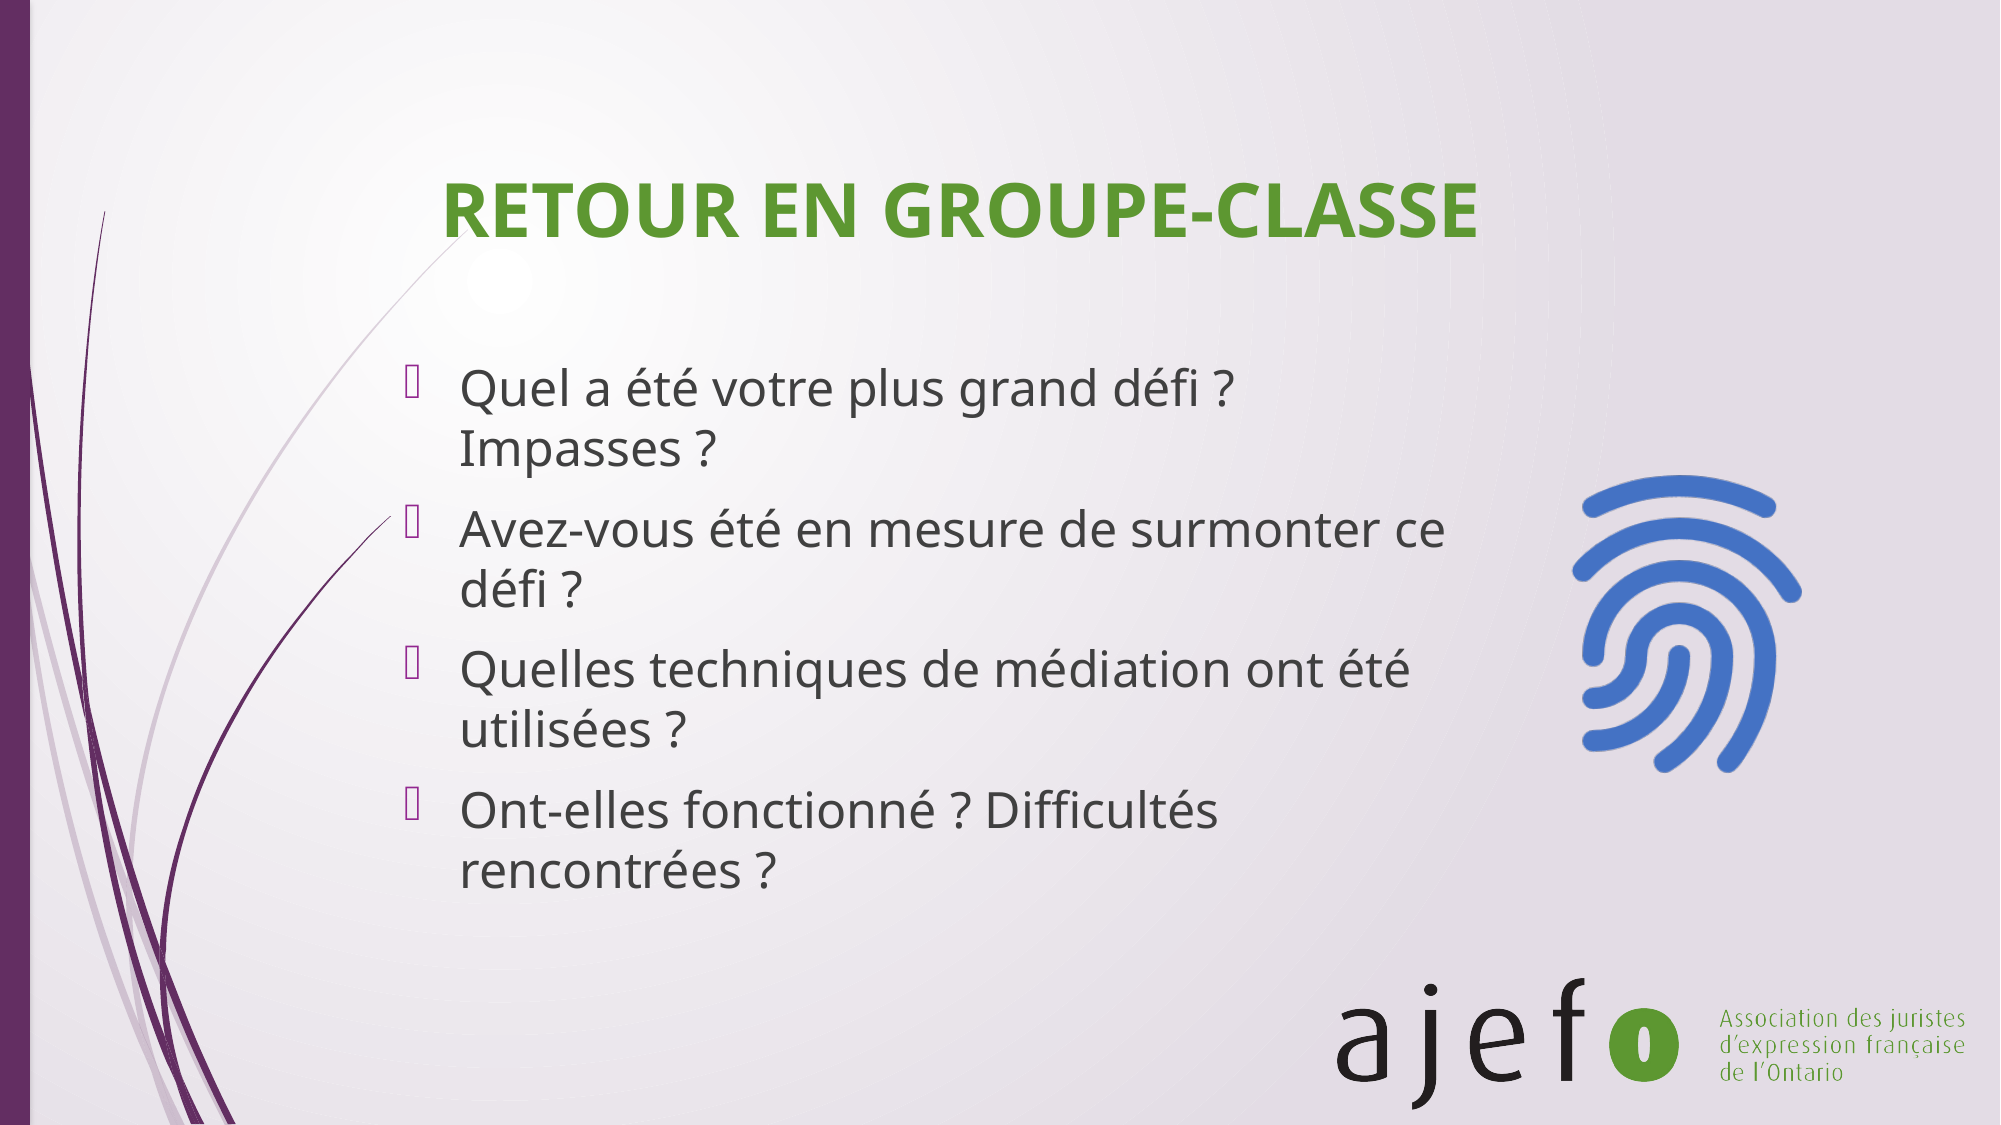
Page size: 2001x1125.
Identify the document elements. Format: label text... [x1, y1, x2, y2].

title RETOUR EN GROUPE-CLASSE [425, 155, 1888, 313]
picture [1474, 419, 1888, 828]
picture [1334, 975, 1968, 1111]
list Quel a été votre plus grand défi ? Impasses ? Avez-vous été en mesure de surmonter ce défi ? Quelles techniques de médiation ont été utilisées ? Ont-elles fonctionné ? Difficultés rencontrées ? [388, 348, 1476, 970]
